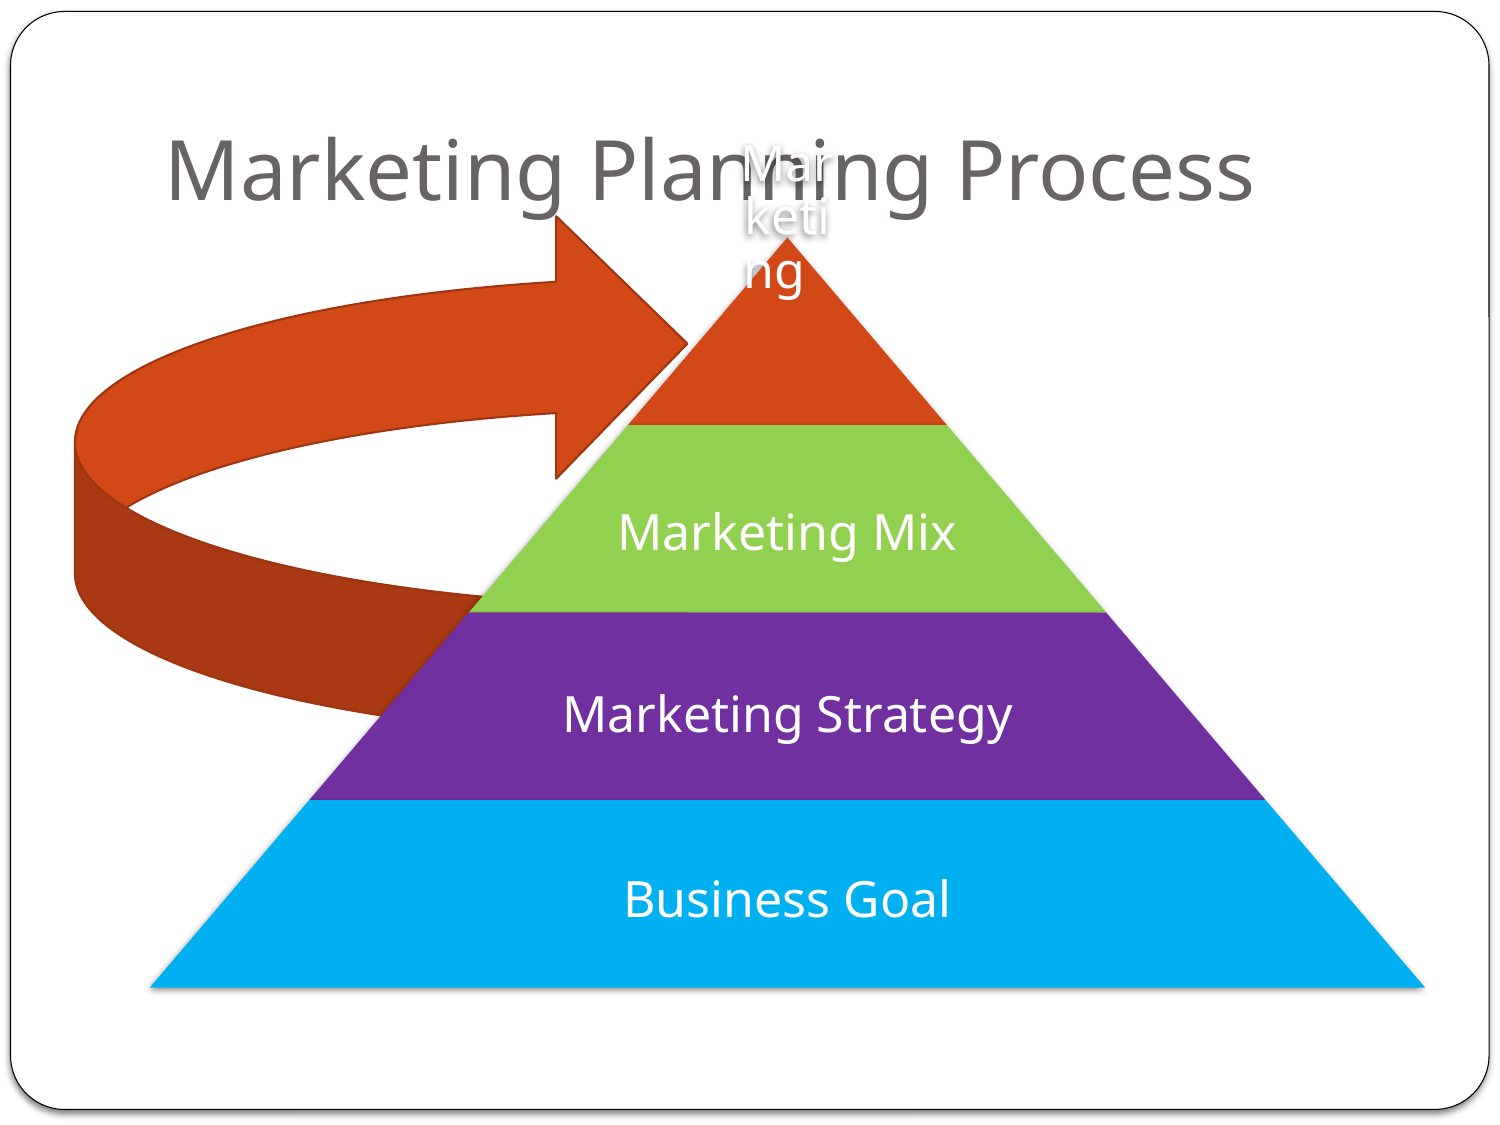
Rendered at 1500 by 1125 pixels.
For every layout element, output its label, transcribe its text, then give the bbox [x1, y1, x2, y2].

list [149, 237, 1426, 988]
title Marketing Planning Process [150, 45, 1425, 233]
text_box [73, 365, 143, 650]
